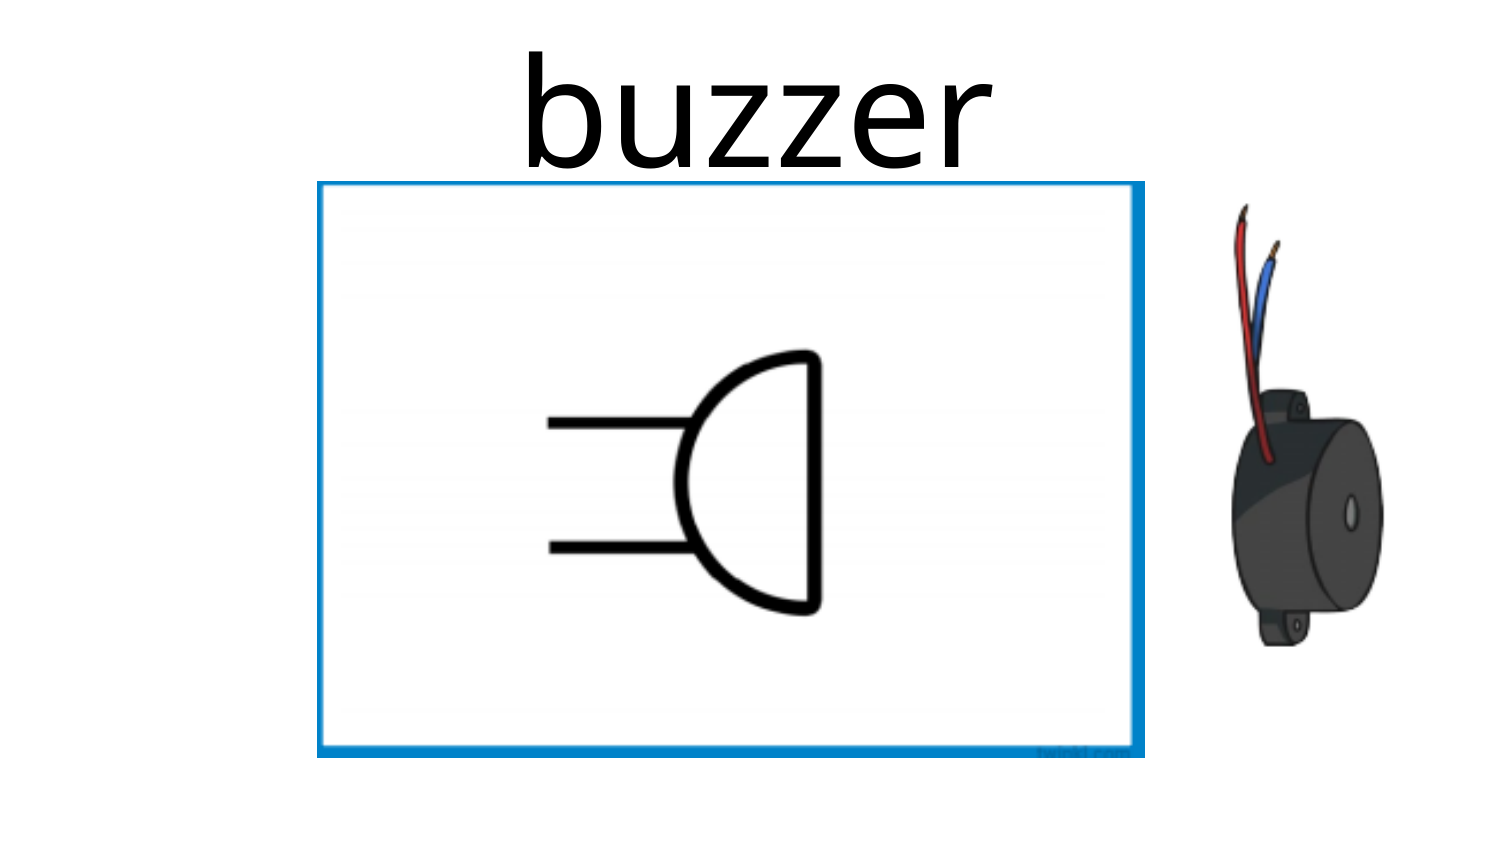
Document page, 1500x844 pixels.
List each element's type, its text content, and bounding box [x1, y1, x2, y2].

text_box buzzer [176, 0, 1335, 216]
picture [317, 180, 1500, 758]
